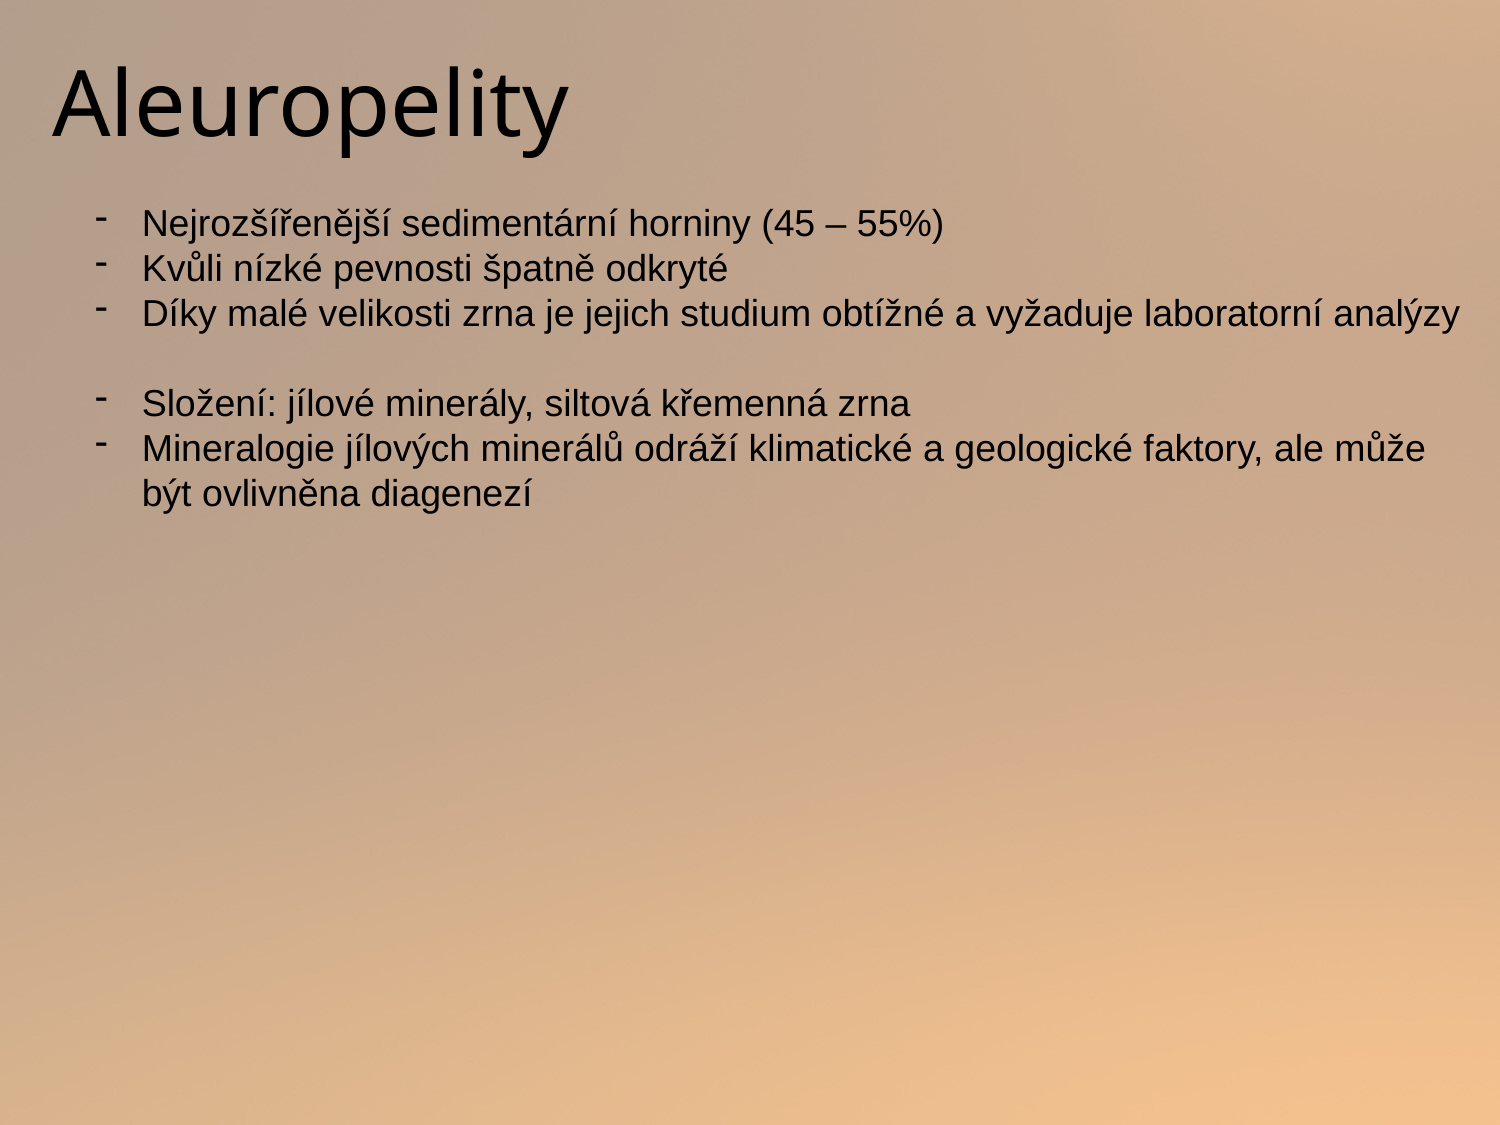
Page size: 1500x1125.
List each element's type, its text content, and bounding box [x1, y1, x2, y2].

title Aleuropelity [37, 0, 1439, 215]
picture [0, 0, 1500, 1125]
text_box Nejrozšířenější sedimentární horniny (45 – 55%) Kvůli nízké pevnosti špatně odkryté Díky malé velikosti zrna je jejich studium obtížné a vyžaduje laboratorní analýzy Složení: jílové minerály, siltová křemenná zrna Mineralogie jílových minerálů odráží klimatické a geologické faktory, ale může být ovlivněna diagenezí [80, 191, 1482, 522]
